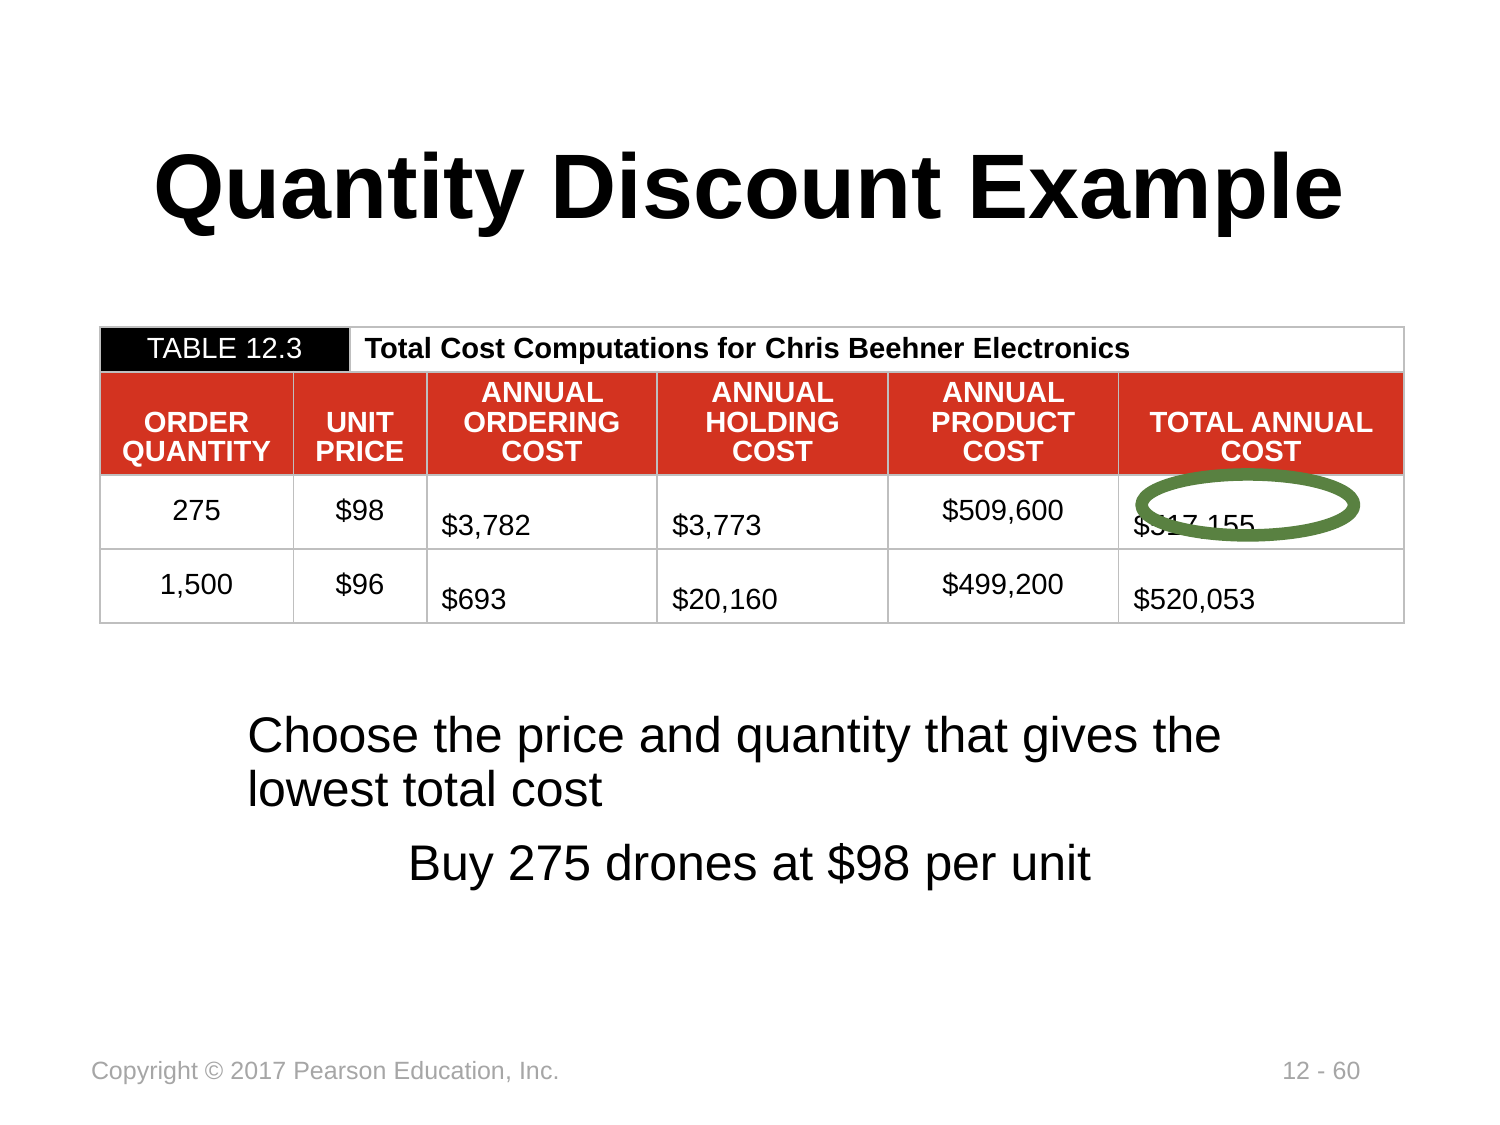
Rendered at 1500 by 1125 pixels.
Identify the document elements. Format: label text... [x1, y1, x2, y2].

text_box Choose the price and quantity that gives the lowest total cost Buy 275 drones at $98 per unit [232, 702, 1268, 899]
table_cell $520,053 [1119, 550, 1403, 622]
table_cell $96 [294, 550, 426, 622]
table_cell $509,600 [889, 476, 1118, 548]
title Quantity Discount Example [89, 99, 1411, 265]
table_cell ANNUAL HOLDING COST [658, 373, 887, 474]
table_cell ANNUAL PRODUCT COST [889, 373, 1118, 474]
table_cell 275 [101, 476, 293, 548]
table_cell $20,160 [658, 550, 887, 622]
table_cell $517,155 [1119, 476, 1403, 548]
table_header TABLE 12.3 [101, 328, 349, 371]
table_cell UNIT PRICE [294, 373, 426, 474]
table_cell ORDER QUANTITY [101, 373, 293, 474]
table_cell $499,200 [889, 550, 1118, 622]
table_cell $98 [294, 476, 426, 548]
text_box [1141, 474, 1355, 536]
table_cell $693 [428, 550, 656, 622]
table_header Total Cost Computations for Chris Beehner Electronics [351, 328, 1403, 371]
table_cell 1,500 [101, 550, 293, 622]
table_cell ANNUAL ORDERING COST [428, 373, 656, 474]
table_cell $3,782 [428, 476, 656, 548]
table_cell TOTAL ANNUAL COST [1119, 373, 1403, 474]
table_cell $3,773 [658, 476, 887, 548]
